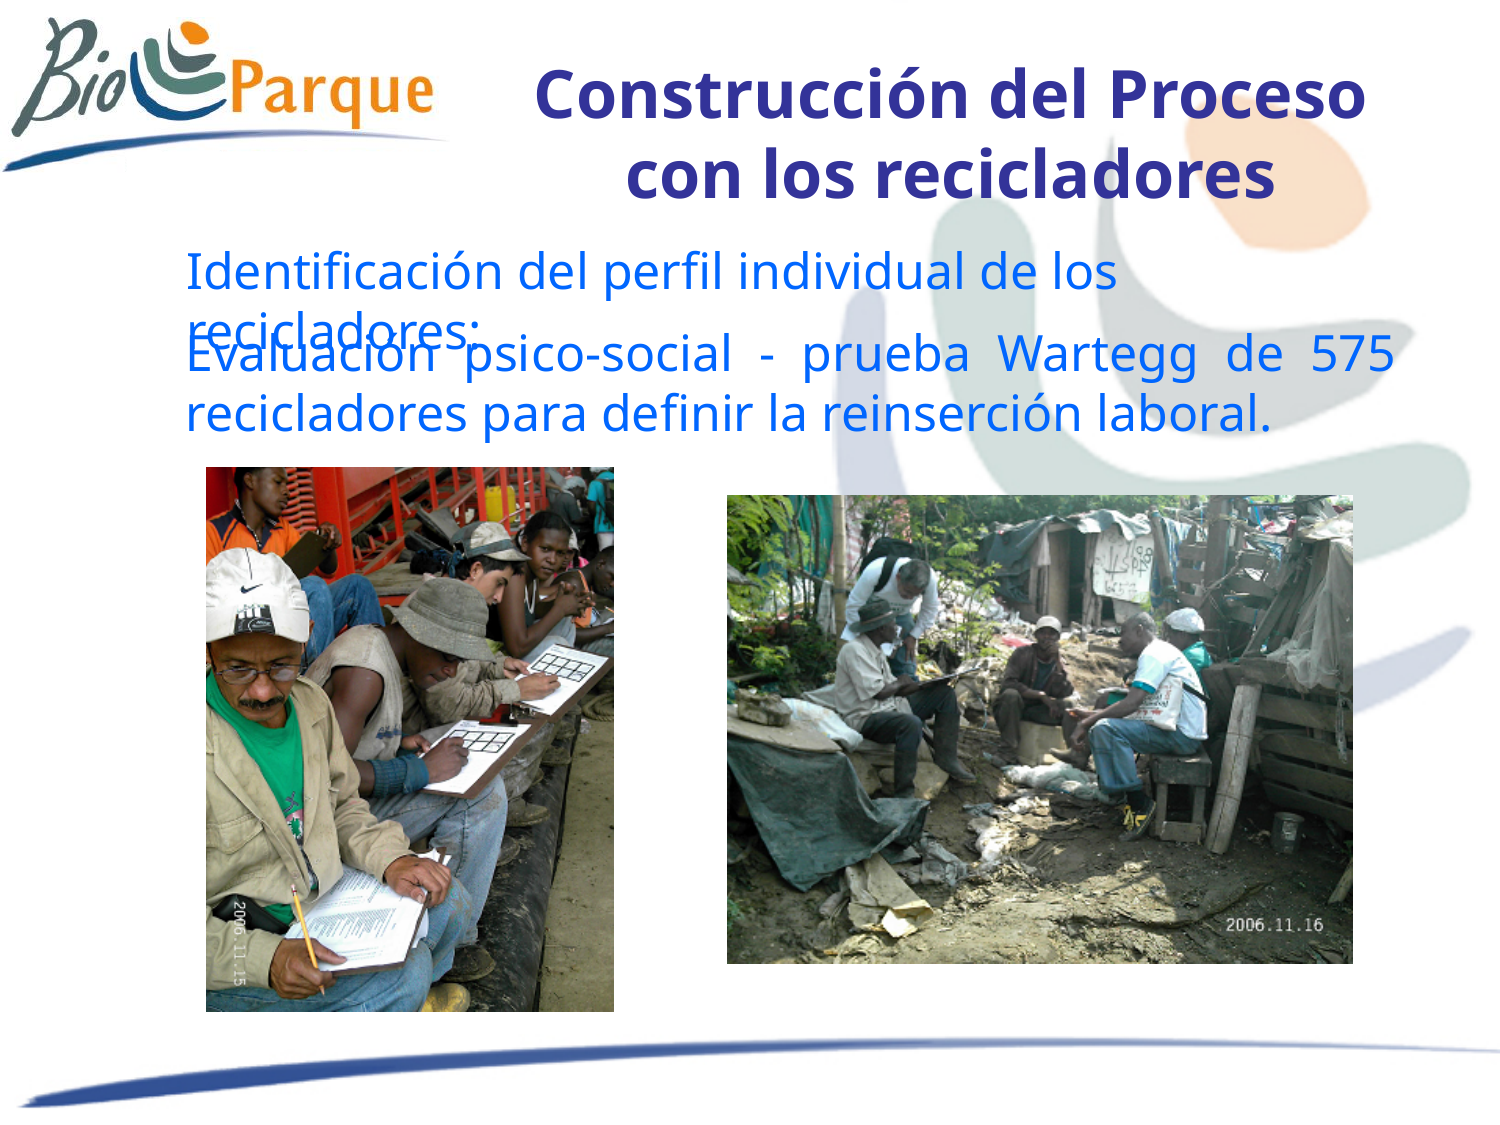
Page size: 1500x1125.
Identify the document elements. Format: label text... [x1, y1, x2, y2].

title Construcción del Proceso con los recicladores [490, 42, 1412, 222]
text_box Evaluación psico-social - prueba Wartegg de 575 recicladores para definir la reinserción laboral. [171, 314, 1412, 449]
text_box Identificación del perfil individual de los recicladores: [171, 231, 1436, 367]
picture [0, 0, 1500, 1125]
